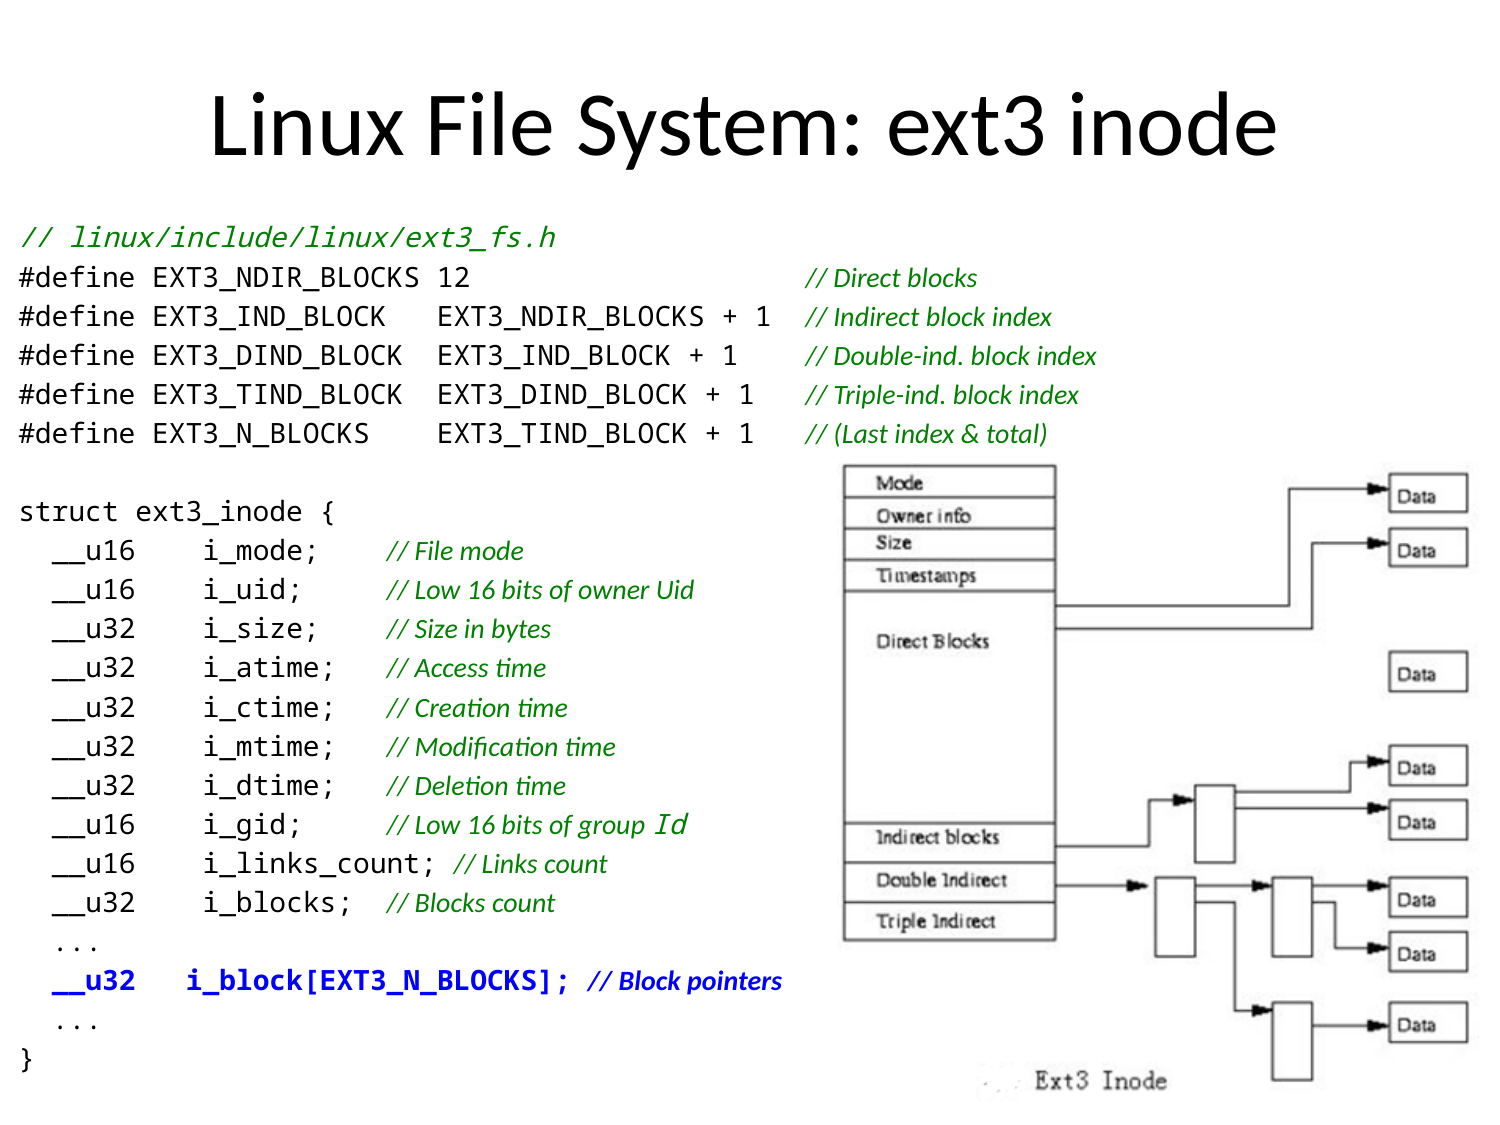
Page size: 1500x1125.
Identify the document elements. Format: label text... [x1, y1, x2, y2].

list // linux/include/linux/ext3_fs.h #define EXT3_NDIR_BLOCKS 12 // Direct blocks #define EXT3_IND_BLOCK EXT3_NDIR_BLOCKS + 1 // Indirect block index #define EXT3_DIND_BLOCK EXT3_IND_BLOCK + 1 // Double-ind. block index #define EXT3_TIND_BLOCK EXT3_DIND_BLOCK + 1 // Triple-ind. block index #define EXT3_N_BLOCKS EXT3_TIND_BLOCK + 1 // (Last index & total) struct ext3_inode { __u16 i_mode; // File mode __u16 i_uid; // Low 16 bits of owner Uid __u32 i_size; // Size in bytes __u32 i_atime; // Access time __u32 i_ctime; // Creation time __u32 i_mtime; // Modification time __u32 i_dtime; // Deletion time __u16 i_gid; // Low 16 bits of group Id __u16 i_links_count; // Links count __u32 i_blocks; // Blocks count ... __u32 i_block[EXT3_N_BLOCKS]; // Block pointers ... } [3, 212, 1354, 1088]
picture [837, 462, 1488, 1104]
title Linux File System: ext3 inode [70, 24, 1421, 213]
